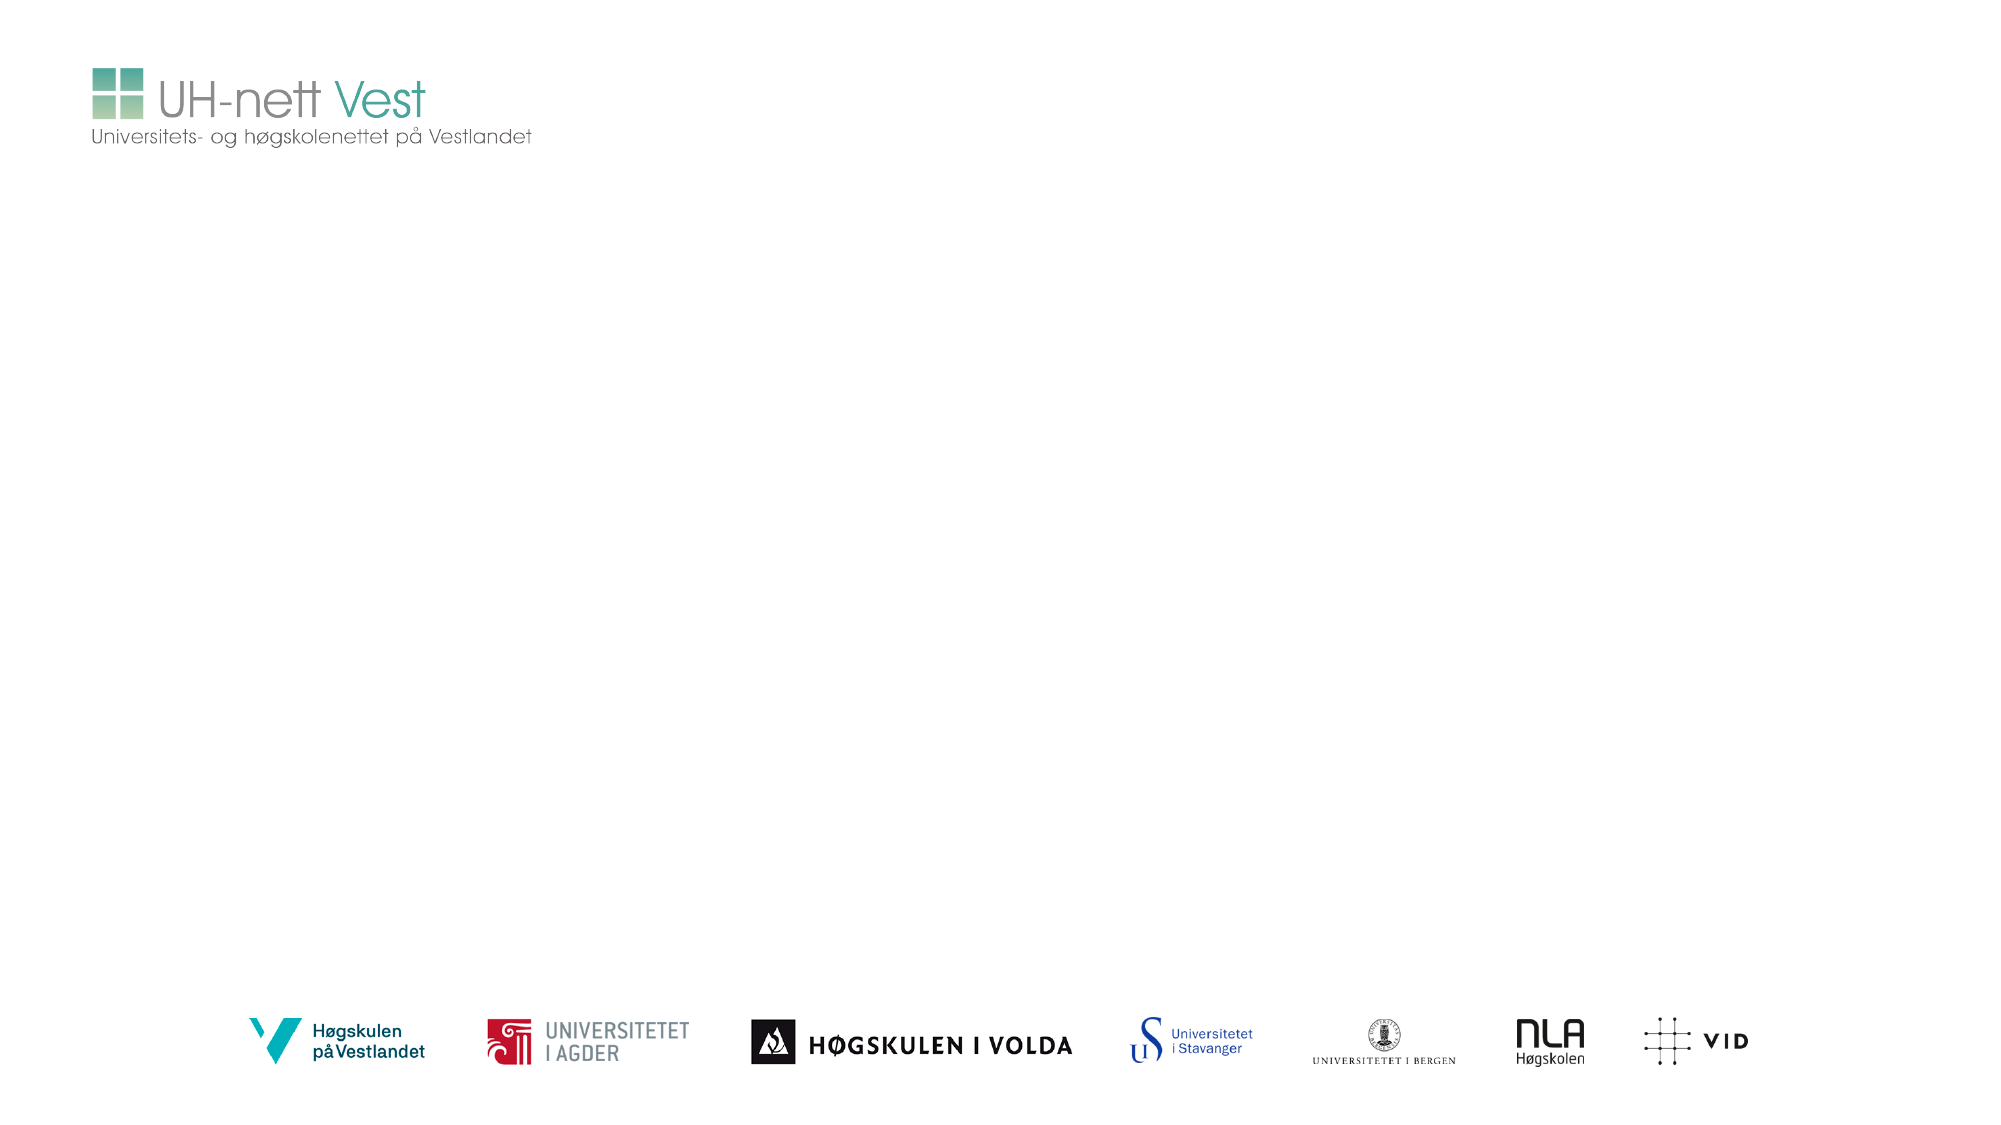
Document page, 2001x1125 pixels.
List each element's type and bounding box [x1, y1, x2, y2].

picture [89, 63, 532, 149]
picture [249, 1004, 1847, 1074]
